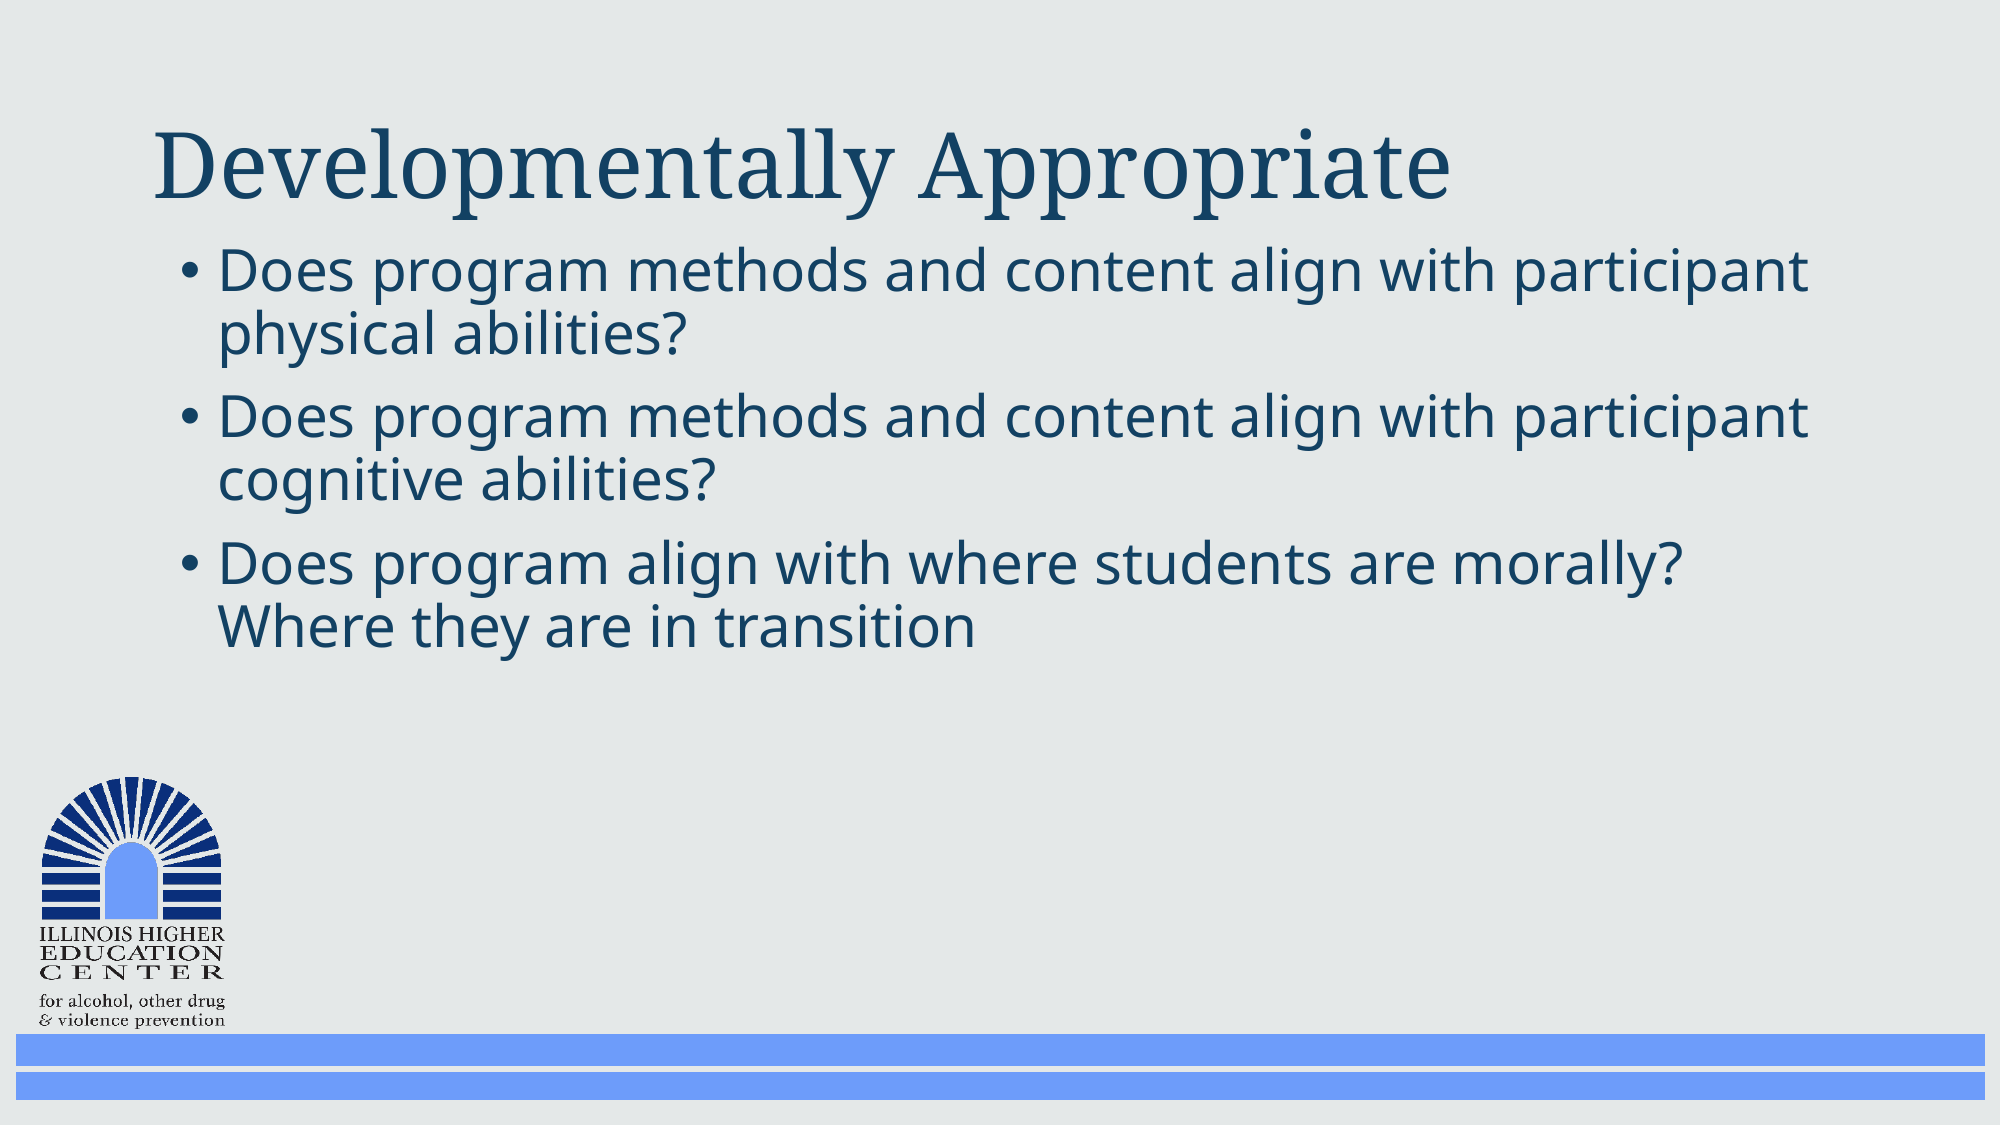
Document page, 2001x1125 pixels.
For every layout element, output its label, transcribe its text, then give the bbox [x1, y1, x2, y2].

list Does program methods and content align with participant physical abilities? Does program methods and content align with participant cognitive abilities? Does program align with where students are morally? Where they are in transition [164, 233, 1890, 948]
title Developmentally Appropriate [137, 59, 1863, 278]
picture [39, 777, 225, 1029]
